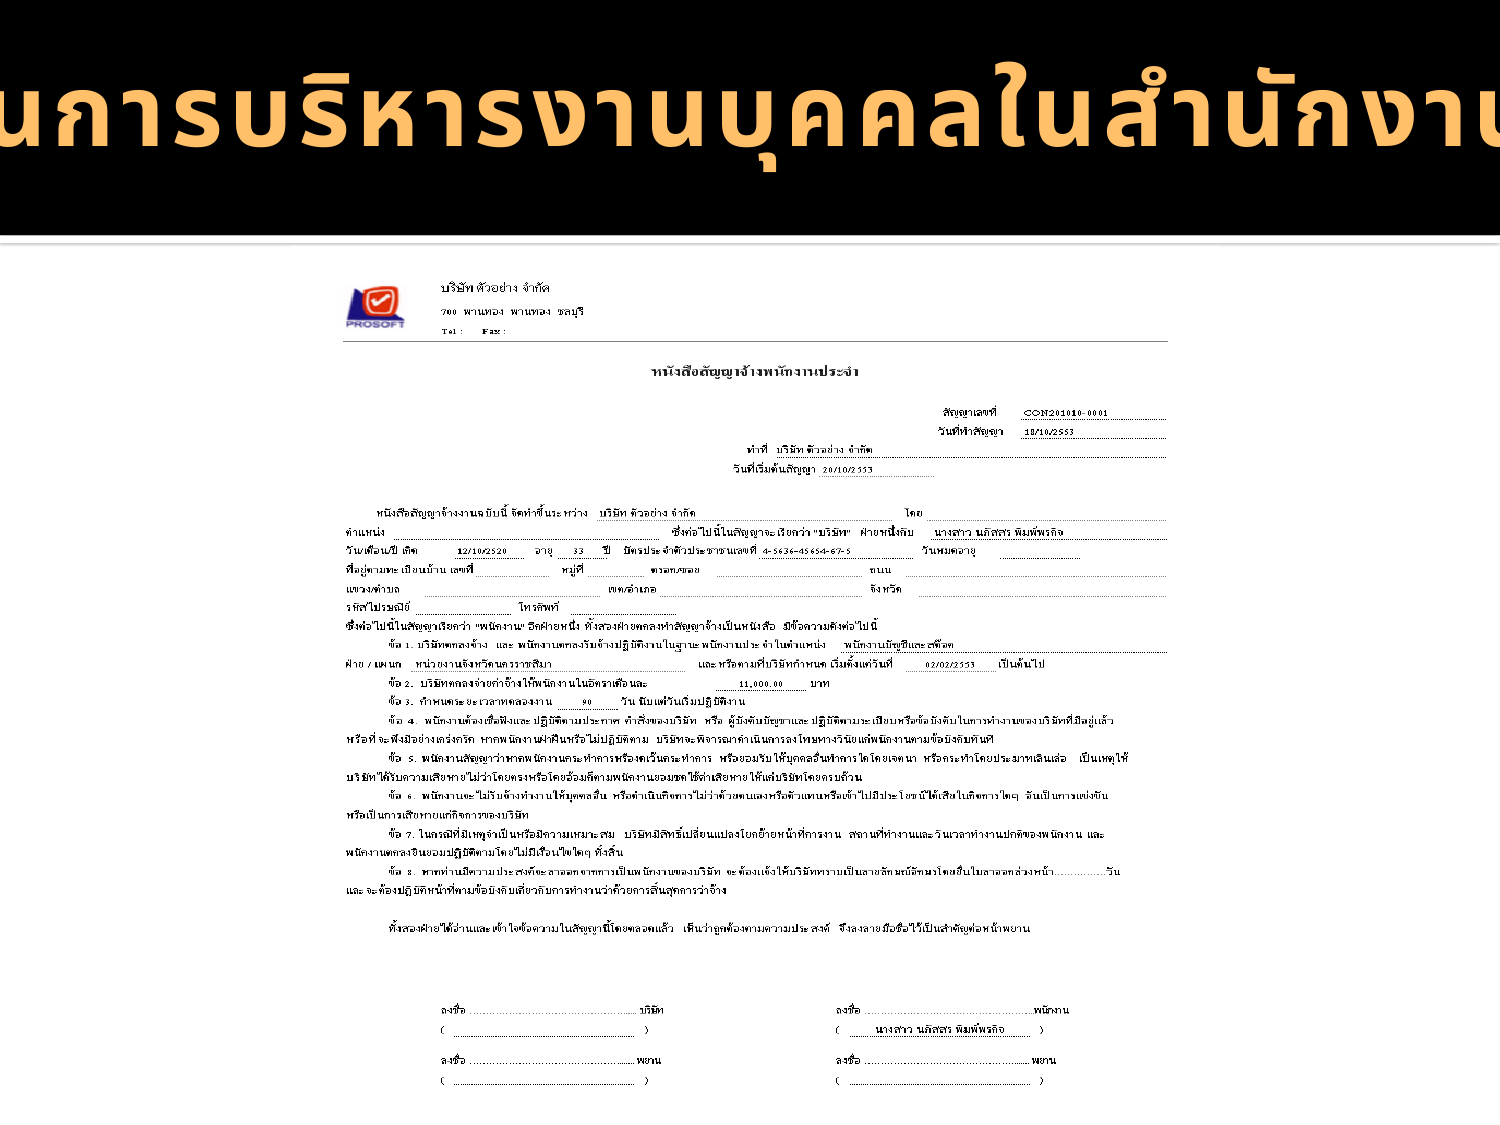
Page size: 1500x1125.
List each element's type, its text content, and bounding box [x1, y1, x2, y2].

picture [292, 246, 1219, 1125]
text_box กระบวนการบริหารงานบุคคลในสำนักงาน (ต่อ) [0, 39, 1500, 175]
